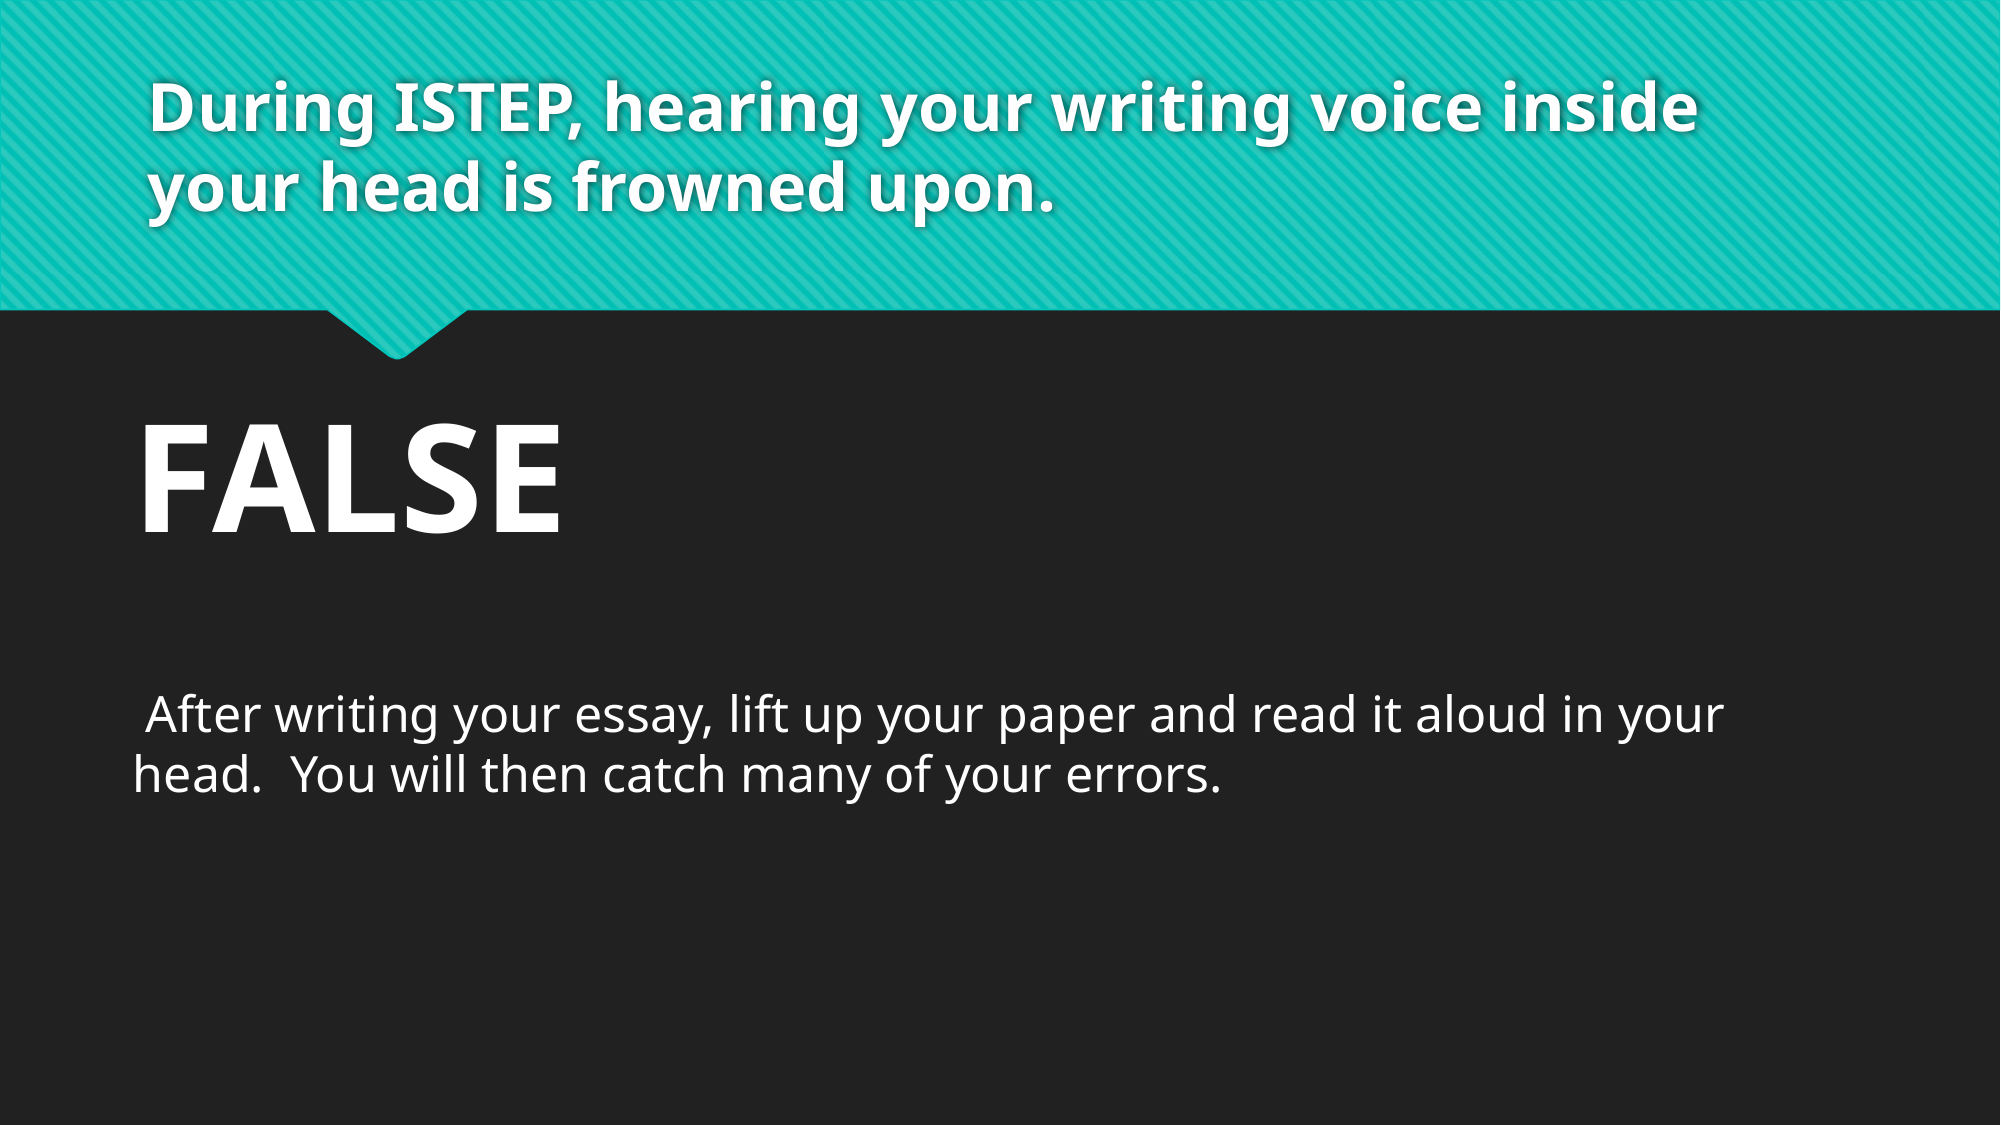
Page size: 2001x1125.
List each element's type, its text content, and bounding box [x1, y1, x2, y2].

title During ISTEP, hearing your writing voice inside your head is frowned upon. [132, 73, 1868, 233]
text_box FALSE After writing your essay, lift up your paper and read it aloud in your head. You will then catch many of your errors. [118, 375, 1882, 810]
